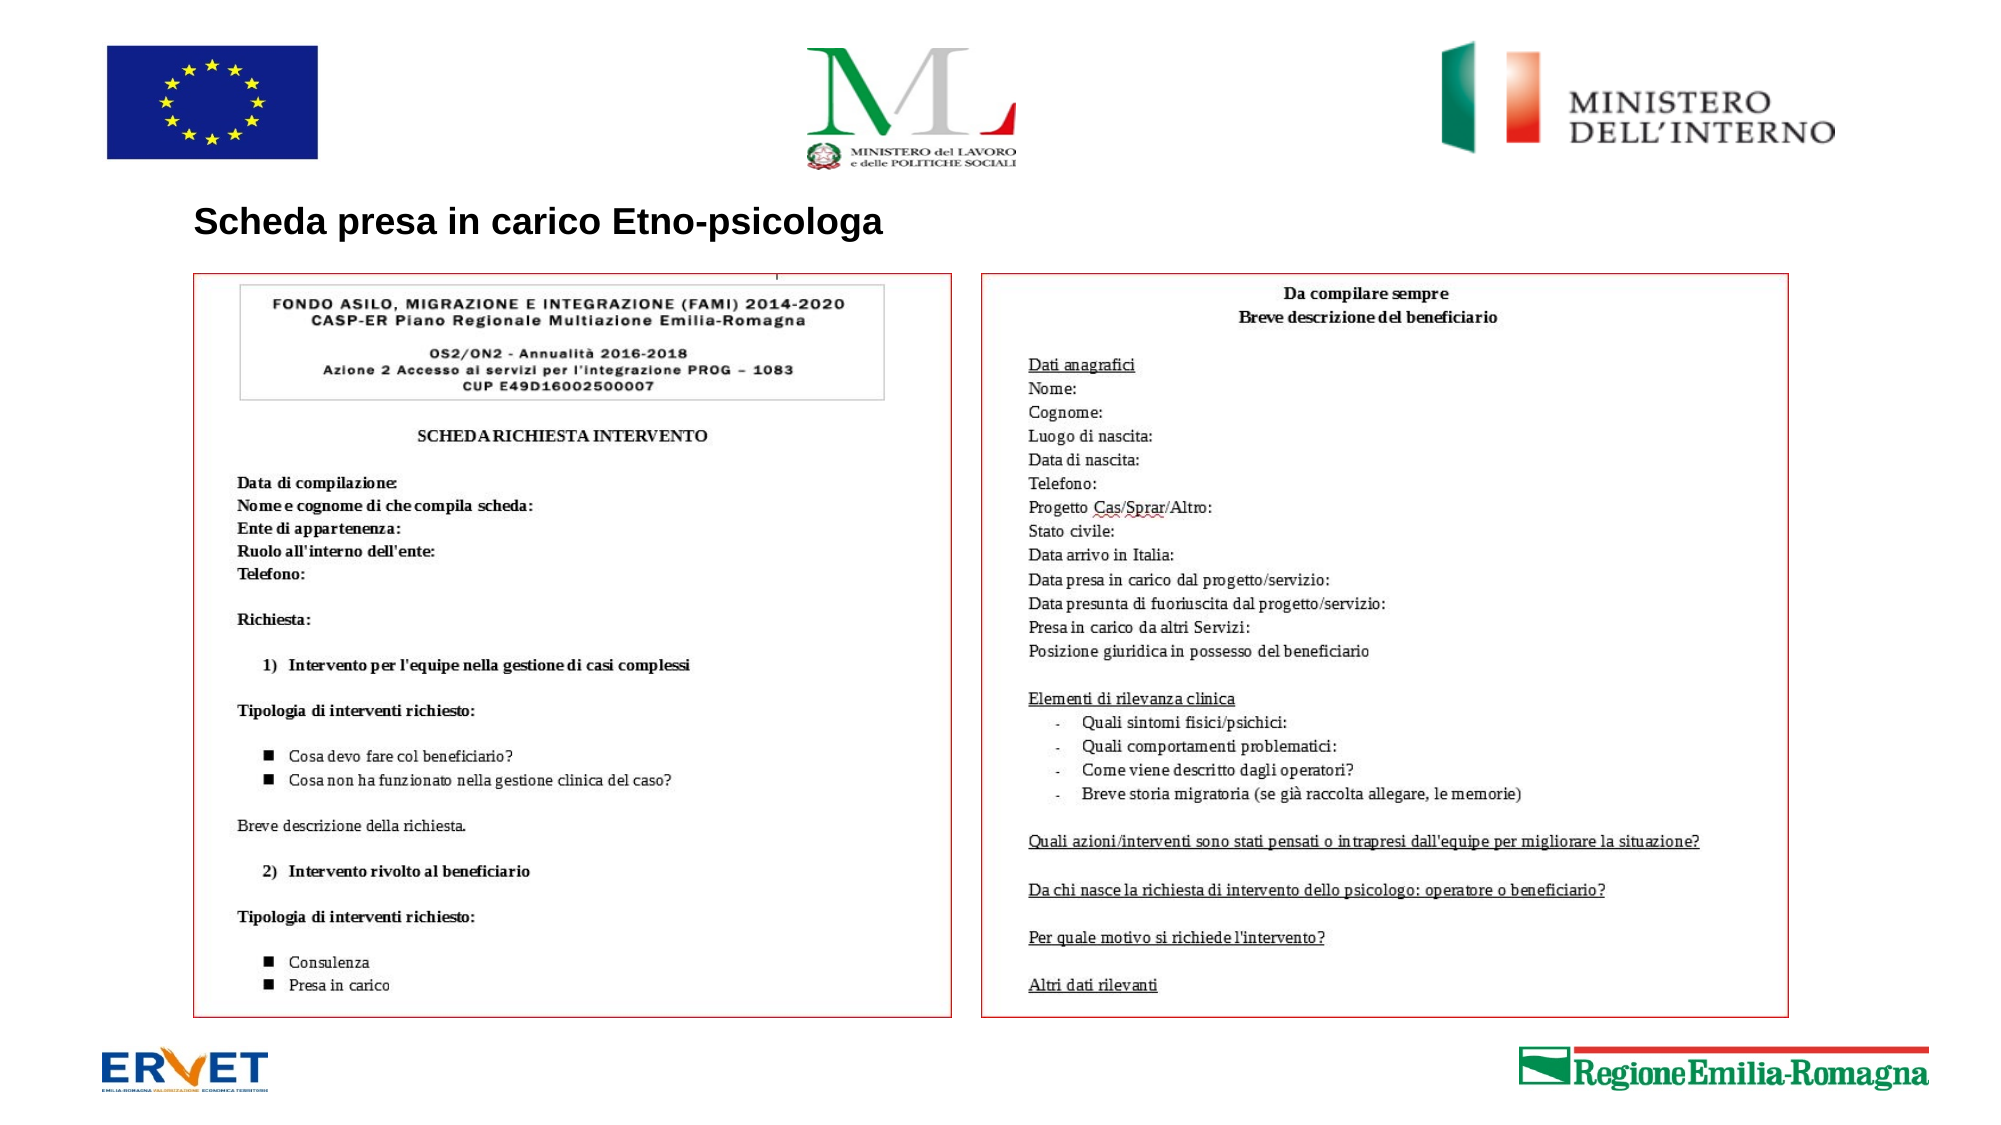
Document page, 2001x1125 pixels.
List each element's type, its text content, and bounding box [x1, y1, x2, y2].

picture [193, 273, 952, 1018]
picture [807, 48, 1016, 170]
picture [1425, 36, 1835, 162]
picture [981, 273, 1789, 1018]
picture [1519, 1046, 1929, 1091]
picture [102, 42, 321, 162]
list Scheda presa in carico Etno-psicologa [193, 197, 1033, 308]
picture [102, 1046, 268, 1092]
